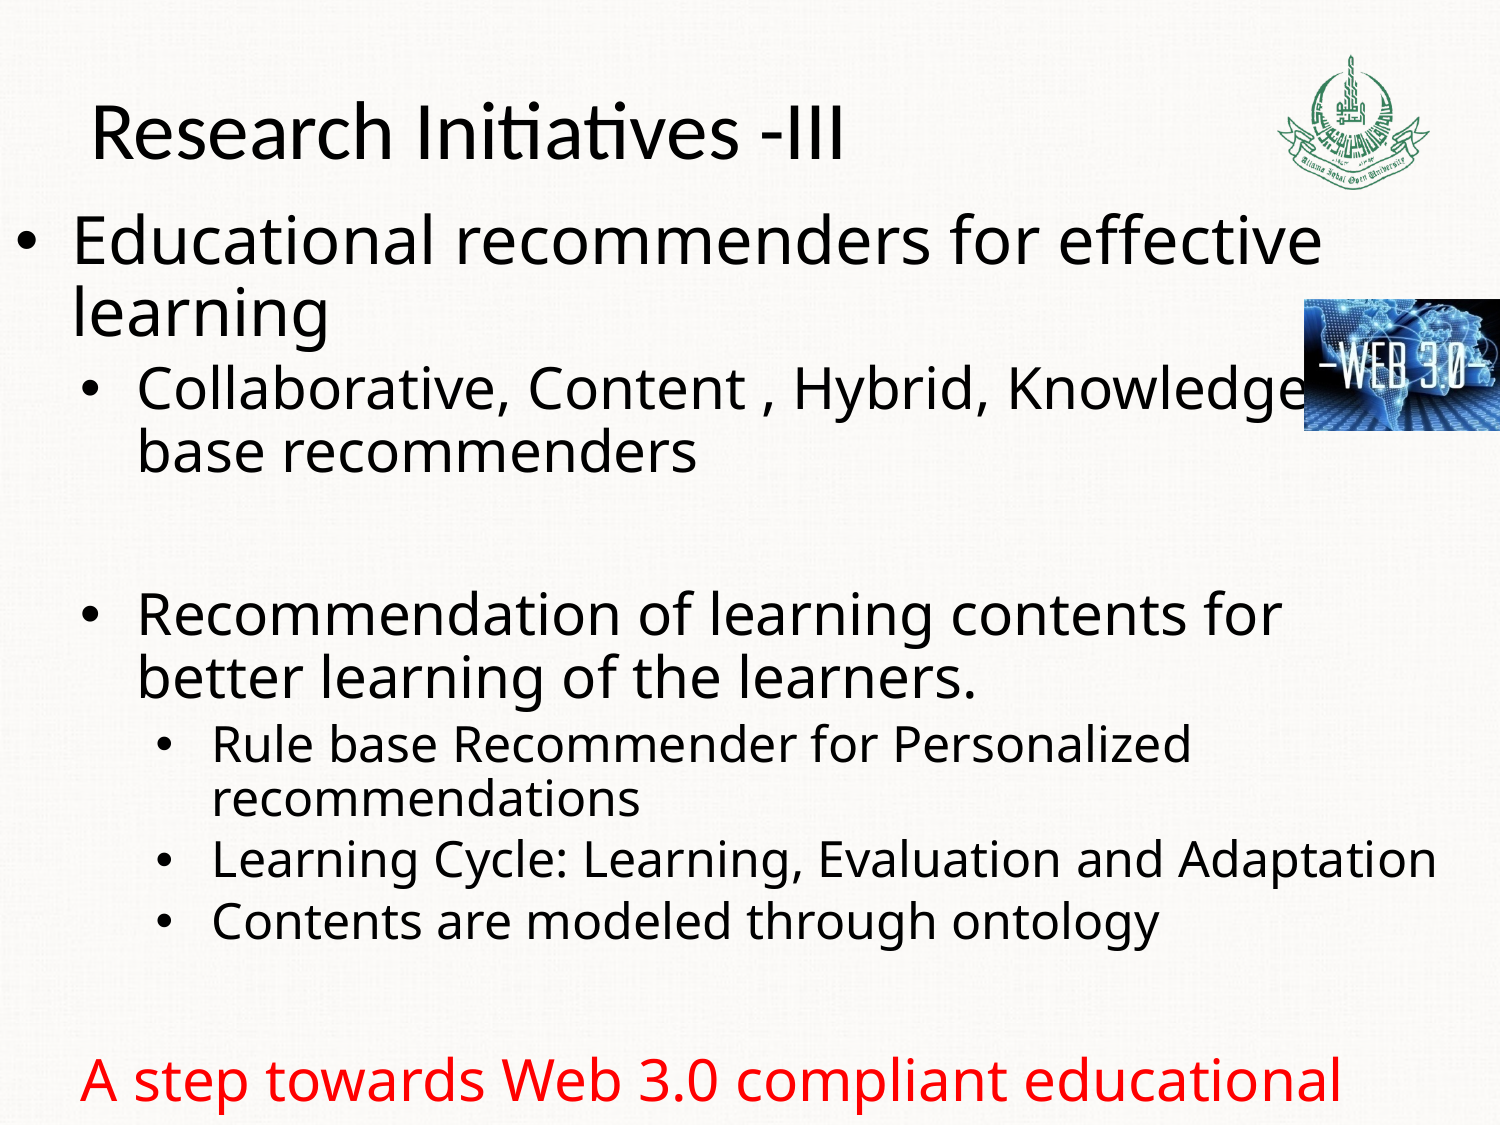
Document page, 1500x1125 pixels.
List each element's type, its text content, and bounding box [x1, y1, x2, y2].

picture [1277, 54, 1430, 191]
list Educational recommenders for effective learning Collaborative, Content , Hybrid, Knowledge base recommenders Recommendation of learning contents for better learning of the learners. Rule base Recommender for Personalized recommendations Learning Cycle: Learning, Evaluation and Adaptation Contents are modeled through ontology A step towards Web 3.0 compliant educational systems [0, 200, 1463, 1000]
picture [1304, 299, 1500, 431]
title Research Initiatives -III [75, 62, 1425, 200]
